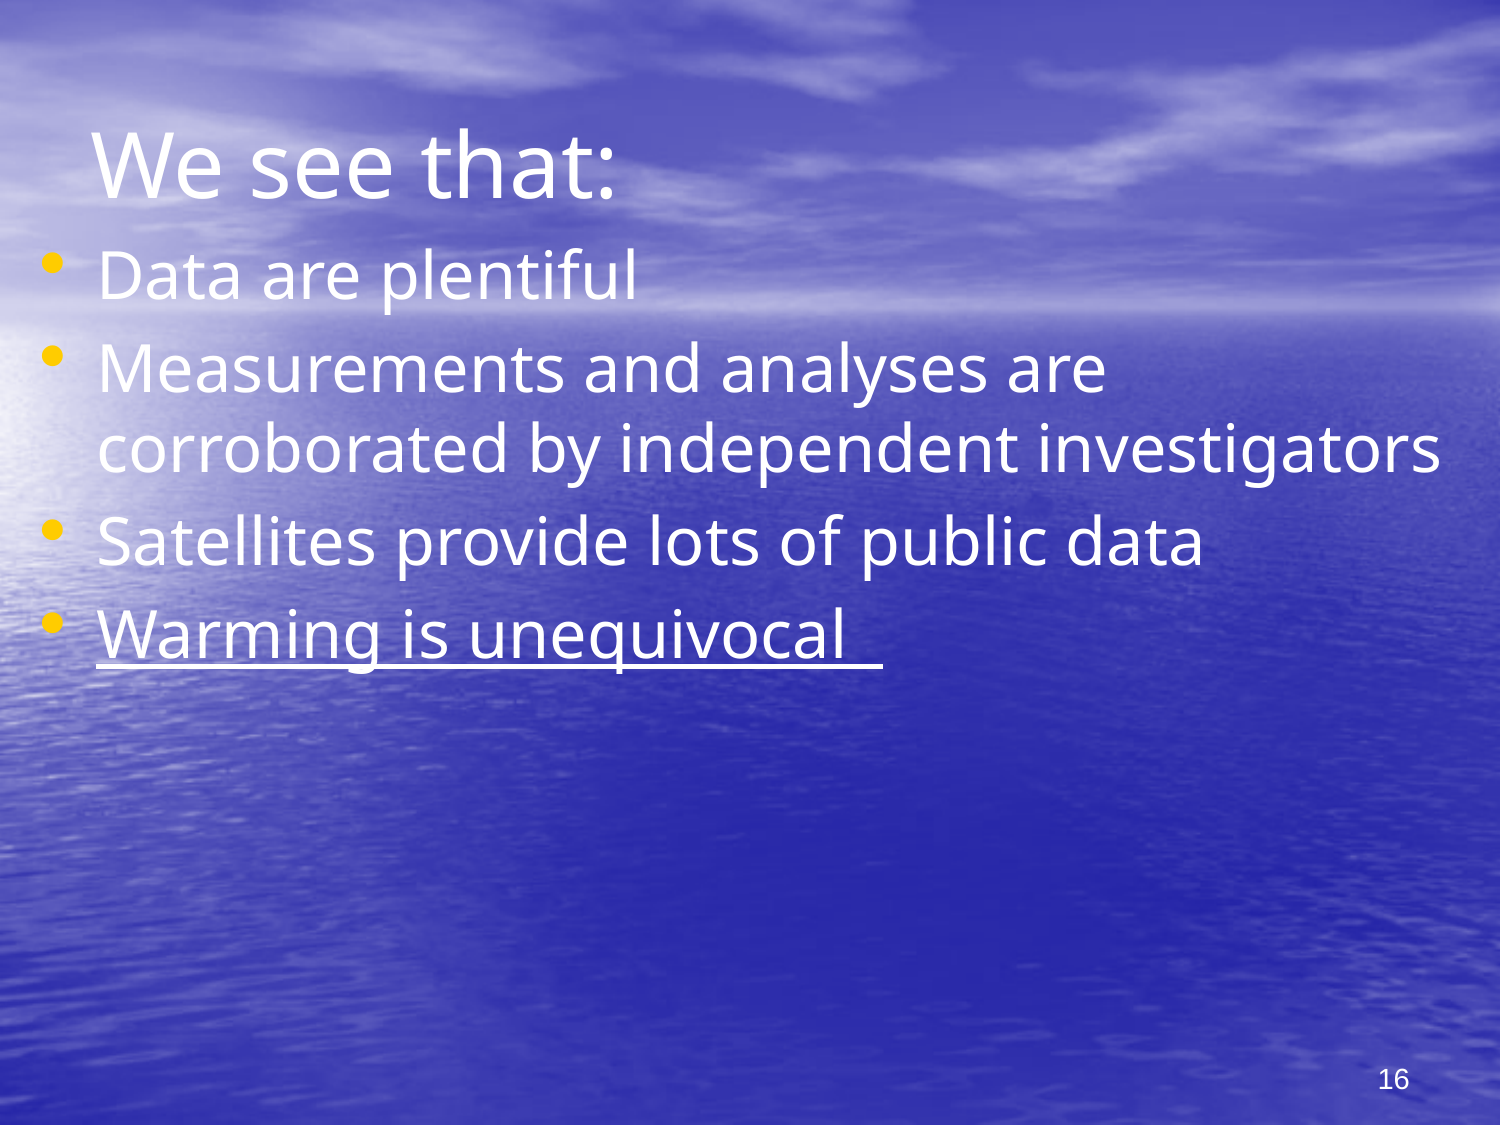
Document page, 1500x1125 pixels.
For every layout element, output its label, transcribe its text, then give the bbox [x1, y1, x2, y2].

slide_number 16 [1074, 1024, 1426, 1103]
list Data are plentiful Measurements and analyses are corroborated by independent investigators Satellites provide lots of public data Warming is unequivocal [24, 224, 1463, 988]
title We see that: [74, 47, 1426, 224]
